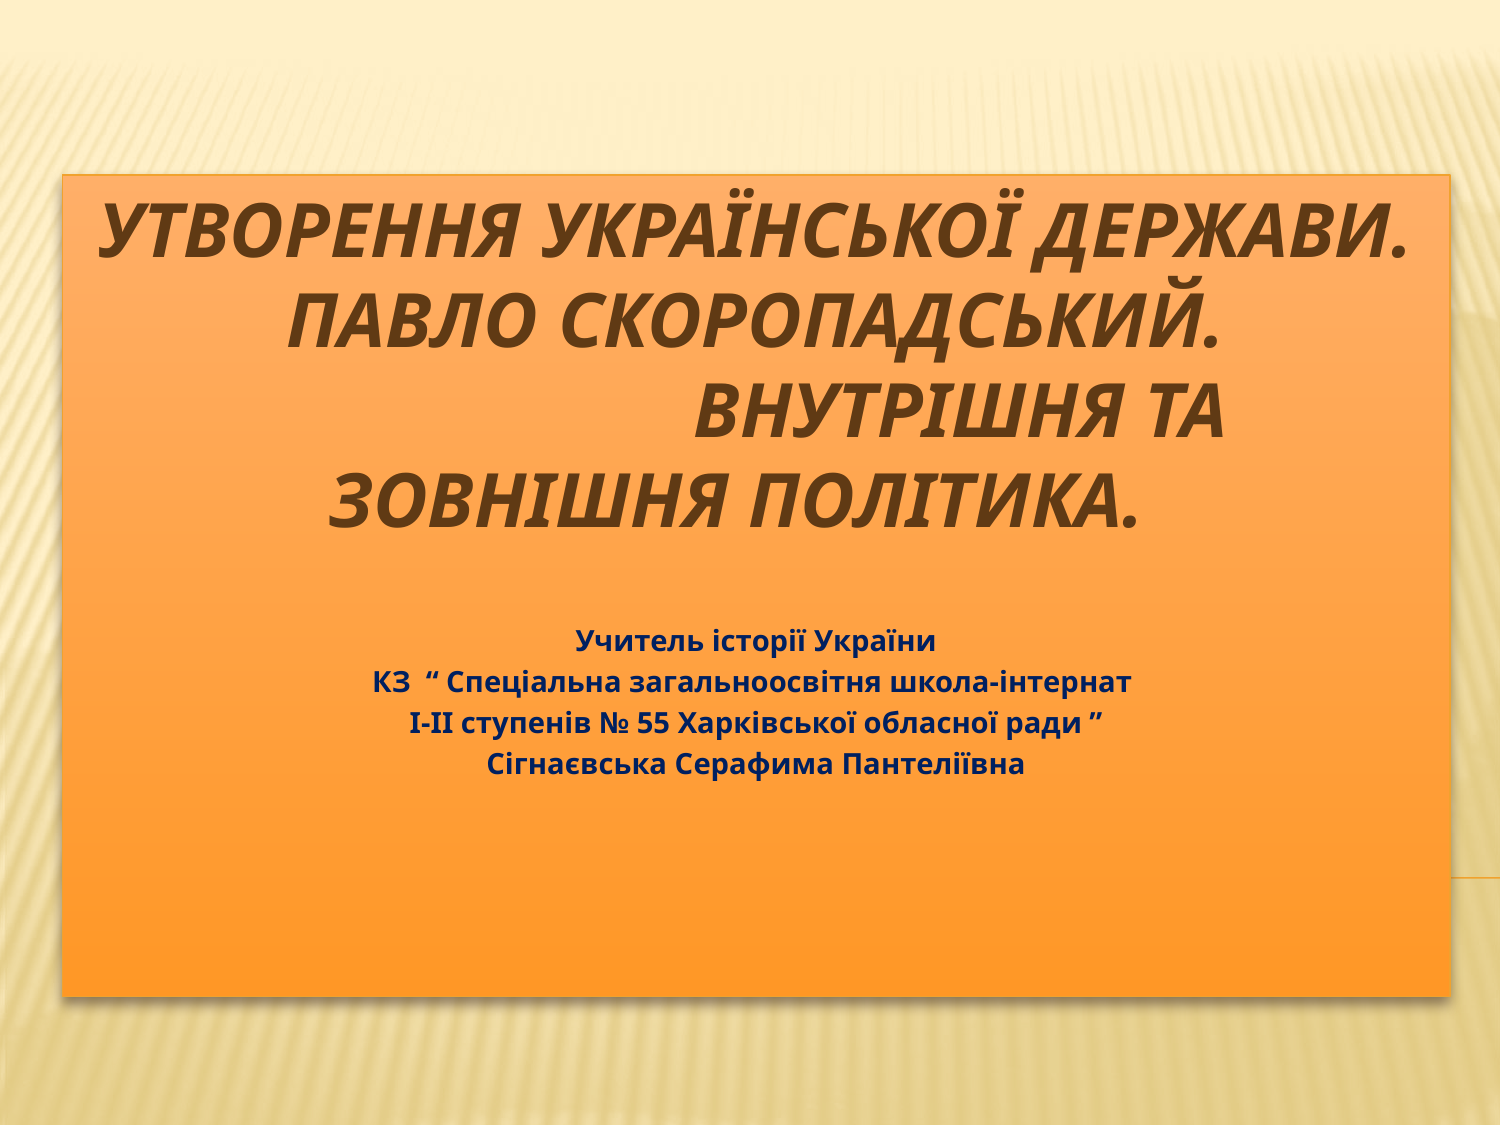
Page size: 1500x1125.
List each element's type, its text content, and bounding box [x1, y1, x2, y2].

subtitle Учитель історії України КЗ “ Спеціальна загальноосвітня школа-інтернат І-ІІ ступенів № 55 Харківської обласної ради ” Сігнаєвська Серафима Пантеліївна [62, 637, 1450, 788]
title Утворення Української Держави. Павло Скоропадський. Внутрішня та зовнішня політика. [62, 174, 1451, 997]
